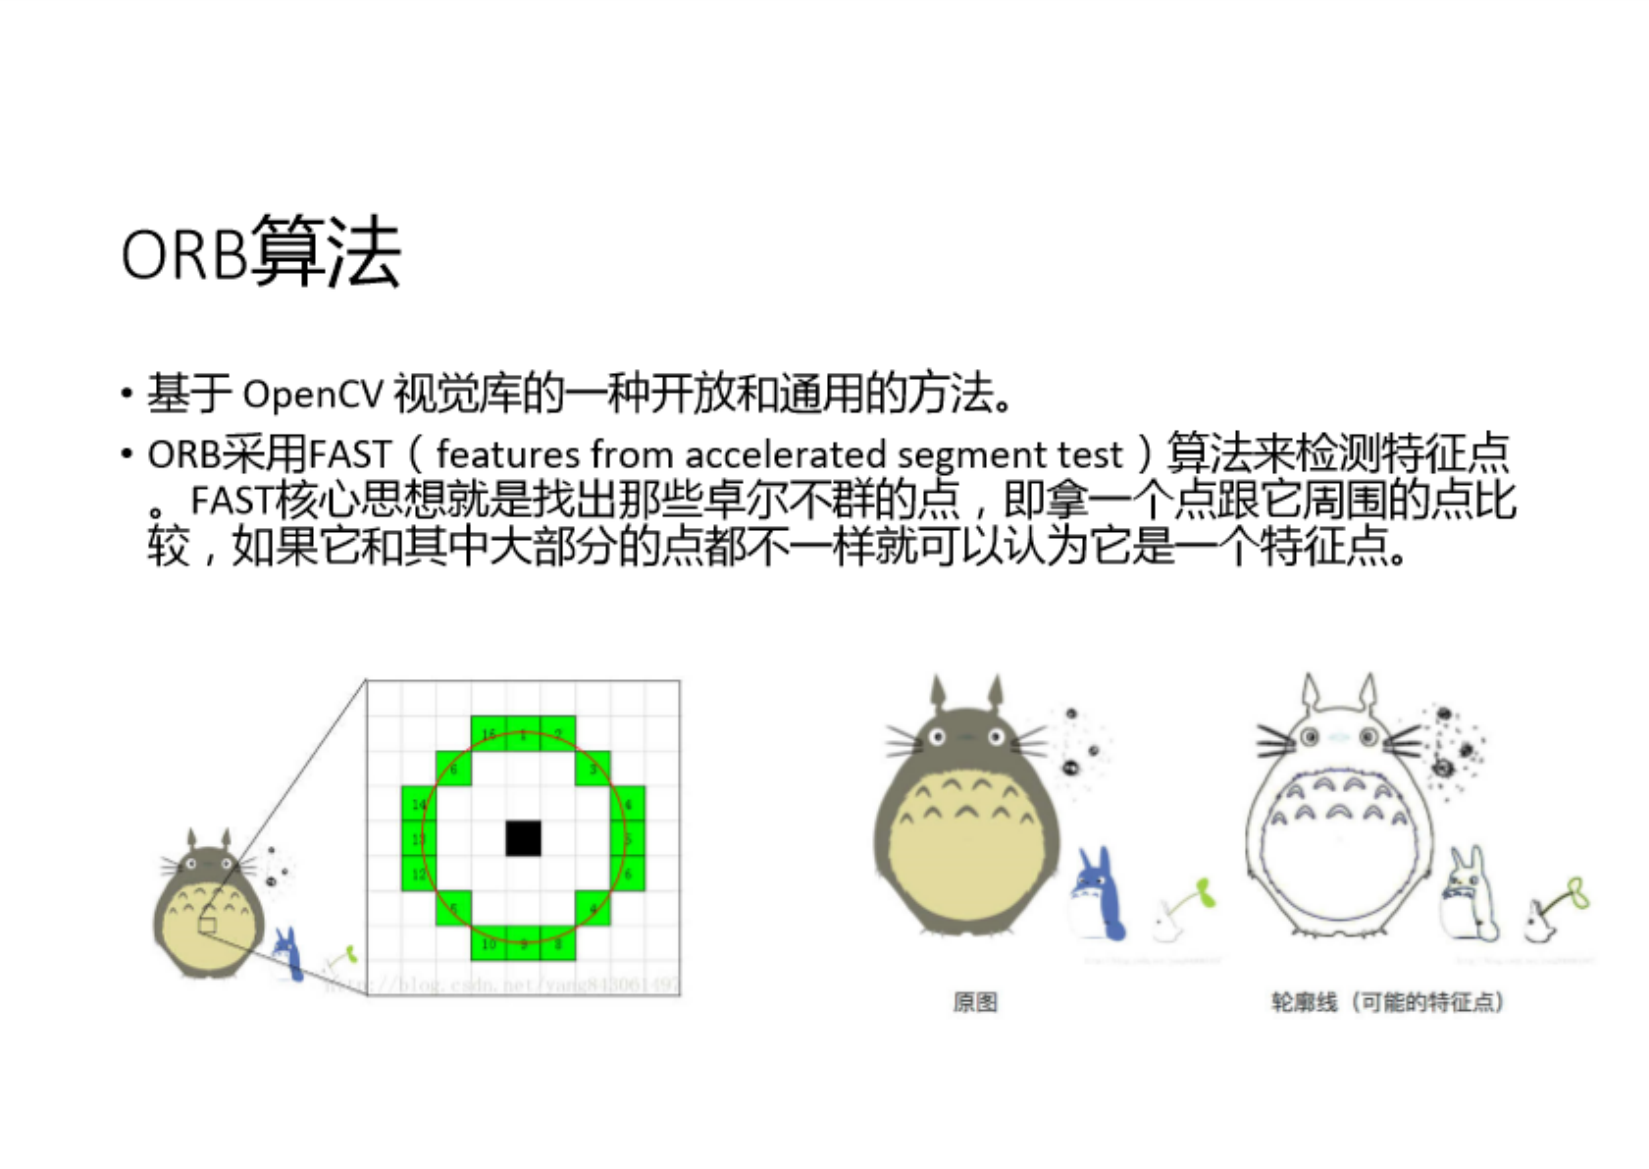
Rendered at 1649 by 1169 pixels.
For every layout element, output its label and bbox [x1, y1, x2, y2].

list [0, 0, 1649, 1169]
